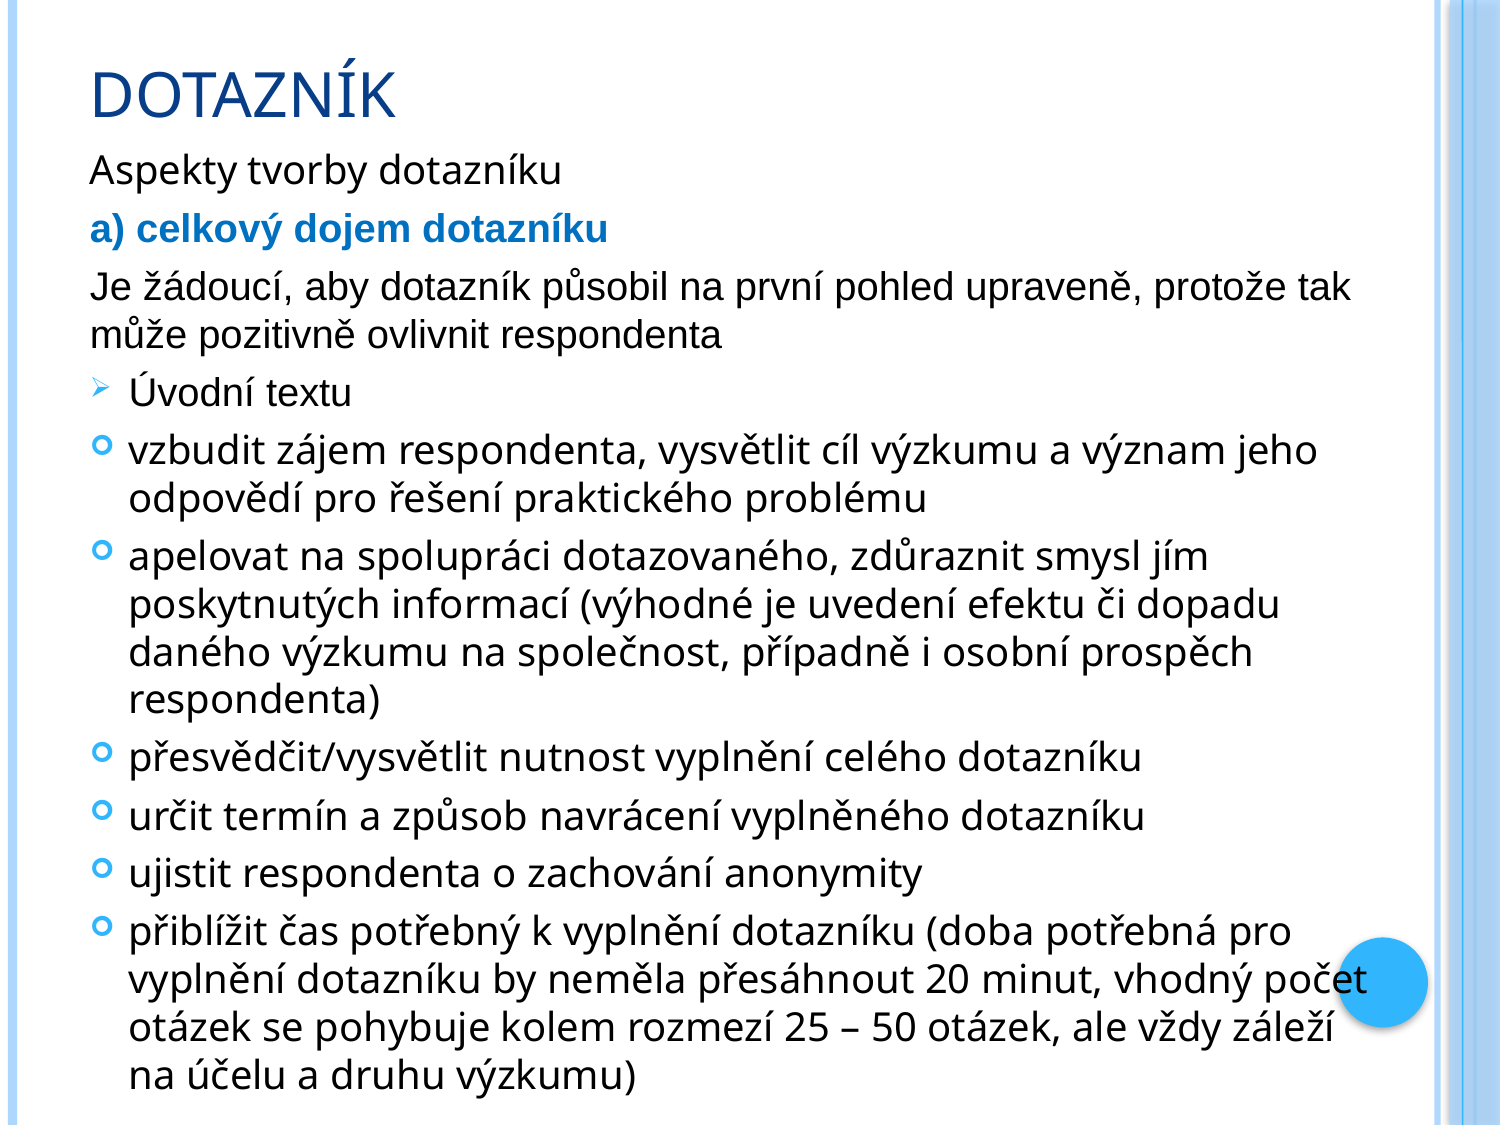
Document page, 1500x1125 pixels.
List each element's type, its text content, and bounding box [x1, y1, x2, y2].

title dotazník [75, 45, 1300, 137]
list Aspekty tvorby dotazníku a) celkový dojem dotazníku Je žádoucí, aby dotazník působil na první pohled upraveně, protože tak může pozitivně ovlivnit respondenta Úvodní textu vzbudit zájem respondenta, vysvětlit cíl výzkumu a význam jeho odpovědí pro řešení praktického problému apelovat na spolupráci dotazovaného, zdůraznit smysl jím poskytnutých informací (výhodné je uvedení efektu či dopadu daného výzkumu na společnost, případně i osobní prospěch respondenta) přesvědčit/vysvětlit nutnost vyplnění celého dotazníku určit termín a způsob navrácení vyplněného dotazníku ujistit respondenta o zachování anonymity přiblížit čas potřebný k vyplnění dotazníku (doba potřebná pro vyplnění dotazníku by neměla přesáhnout 20 minut, vhodný počet otázek se pohybuje kolem rozmezí 25 – 50 otázek, ale vždy záleží na účelu a druhu výzkumu) [75, 137, 1388, 1125]
